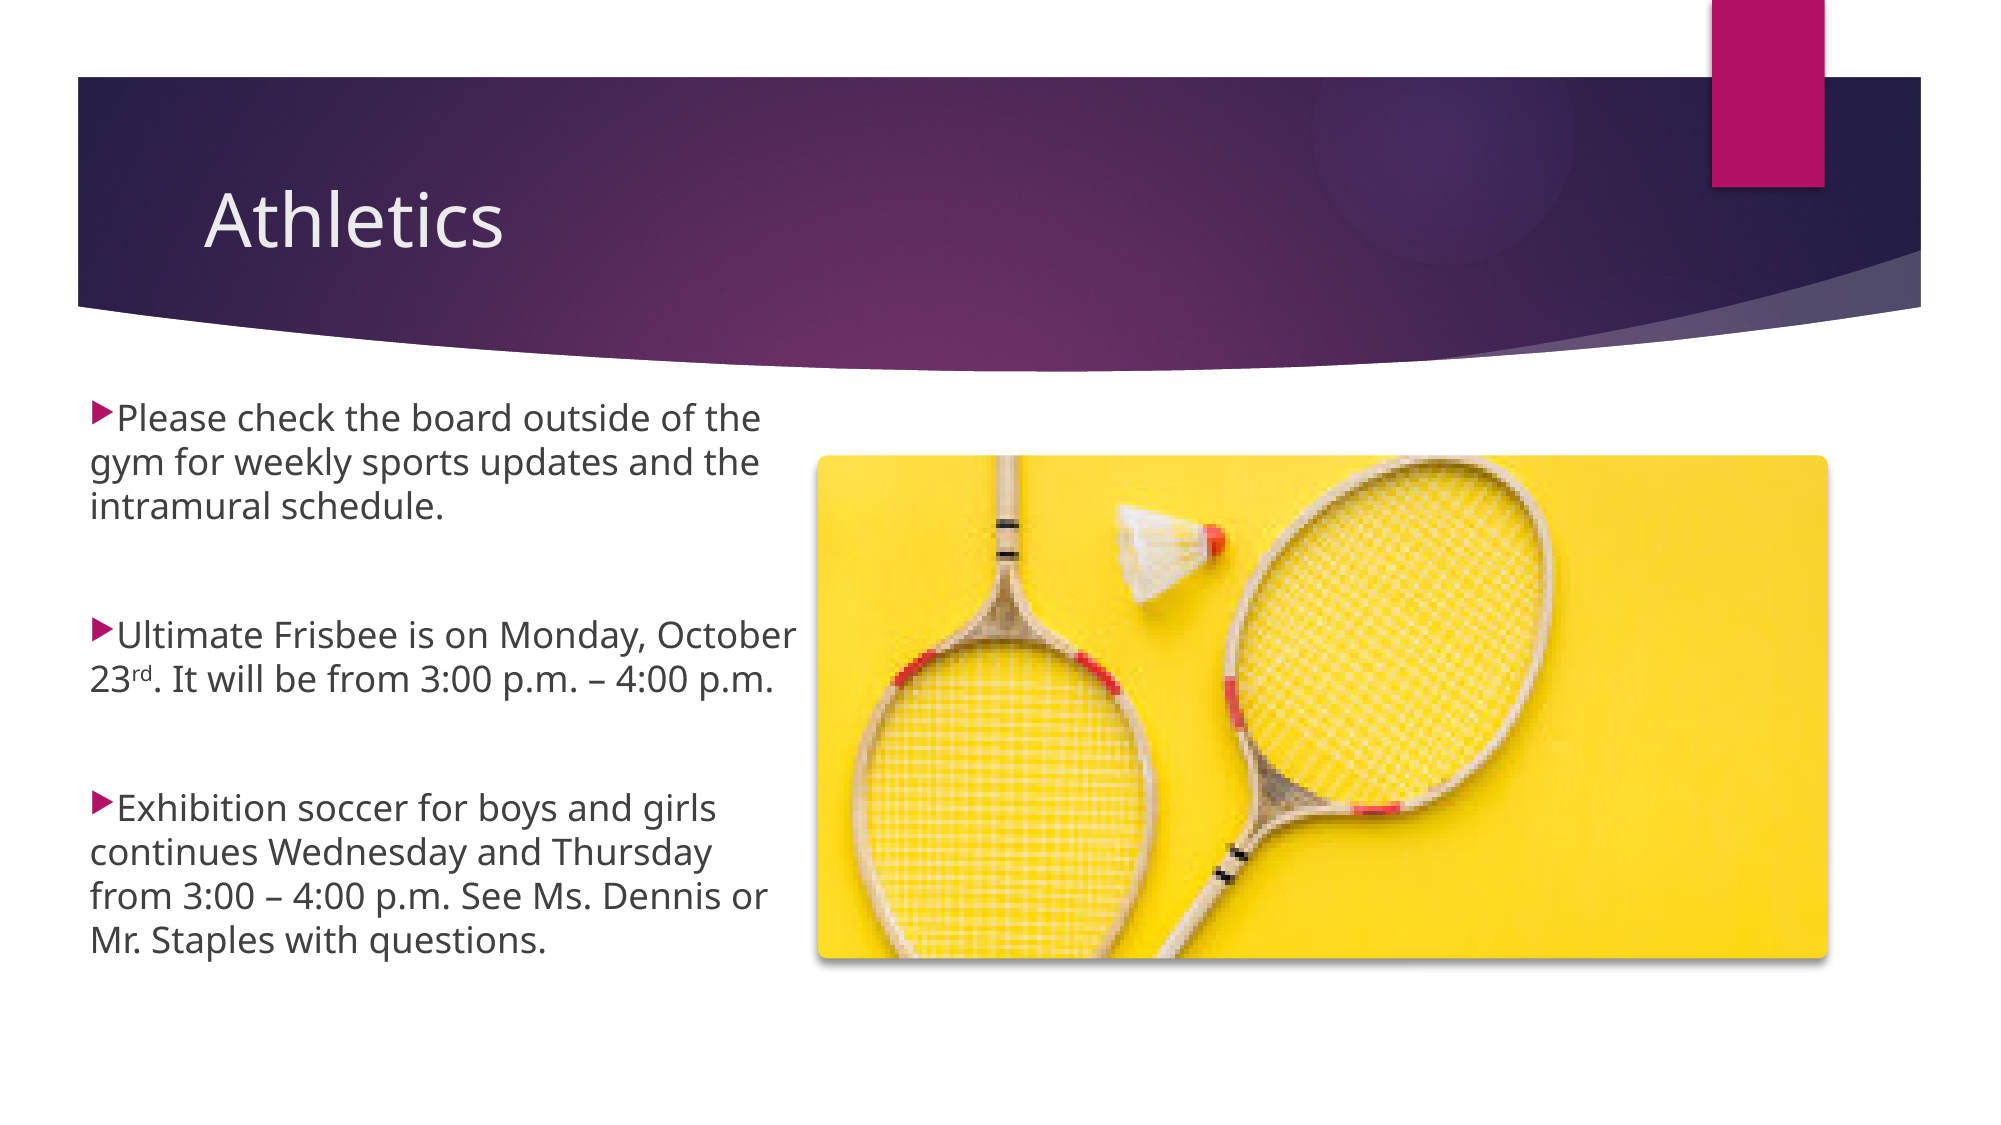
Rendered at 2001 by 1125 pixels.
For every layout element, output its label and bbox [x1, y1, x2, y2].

list [817, 455, 1829, 959]
text_box [0, 0, 2000, 1125]
